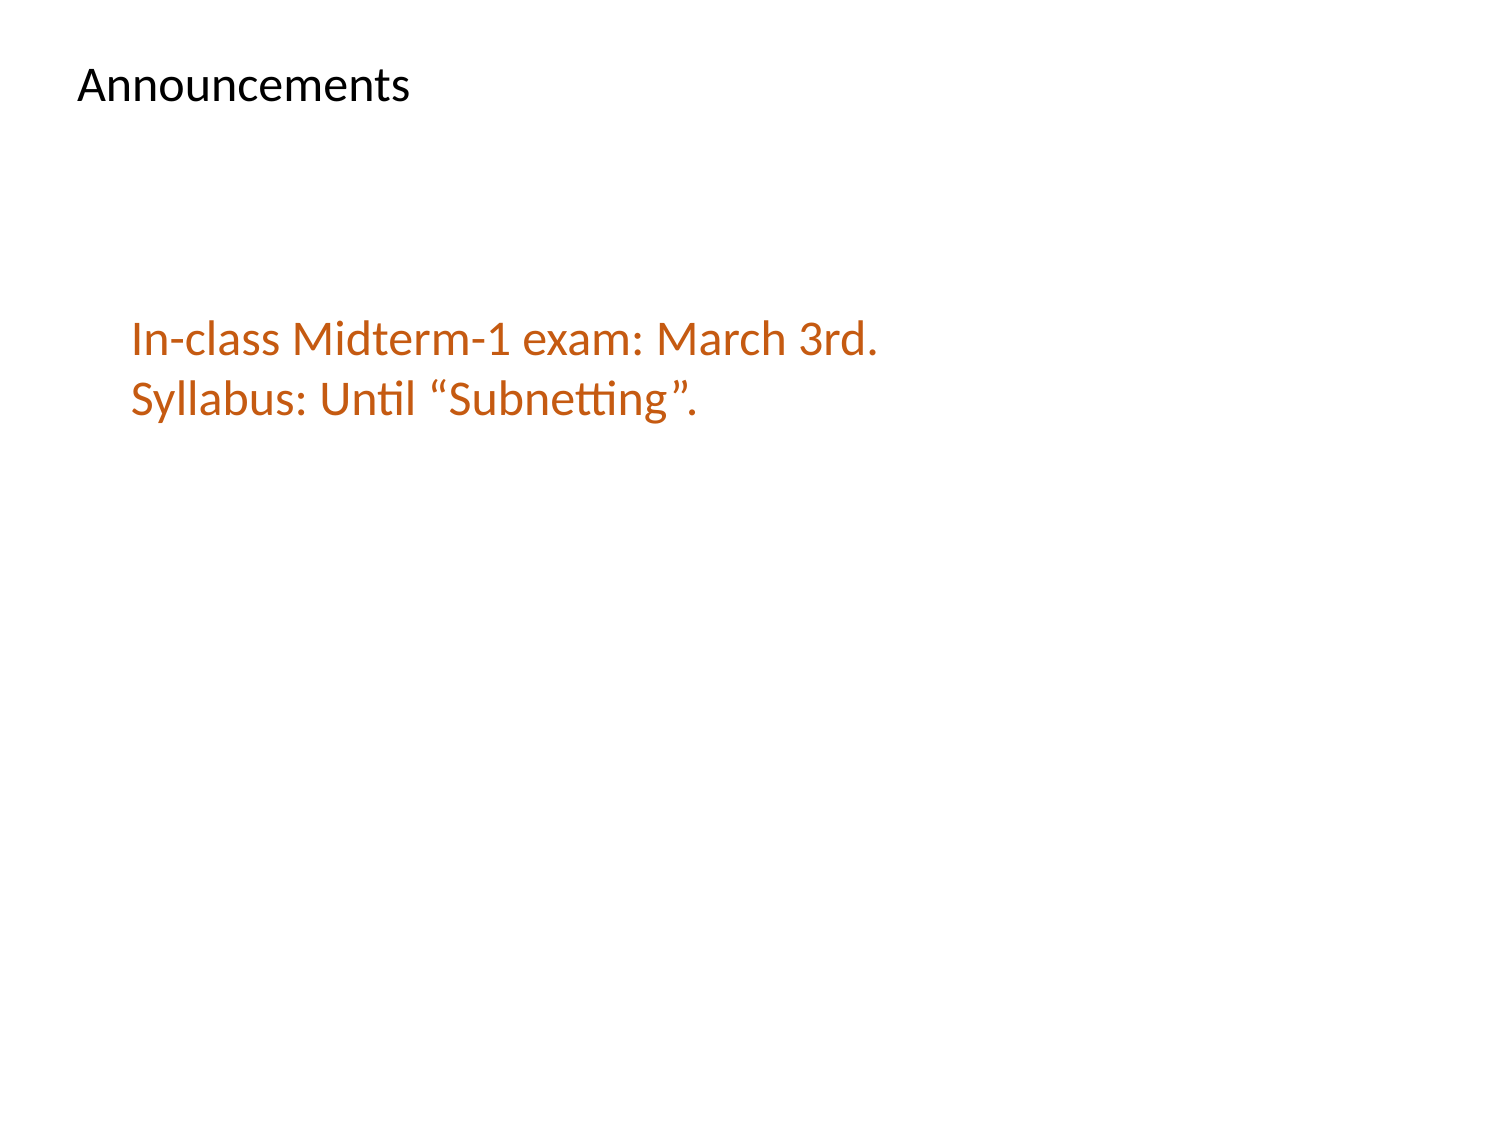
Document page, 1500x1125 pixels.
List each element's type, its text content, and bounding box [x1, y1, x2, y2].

text_box Announcements [62, 43, 426, 119]
text_box In-class Midterm-1 exam: March 3rd. Syllabus: Until “Subnetting”. [116, 297, 906, 433]
